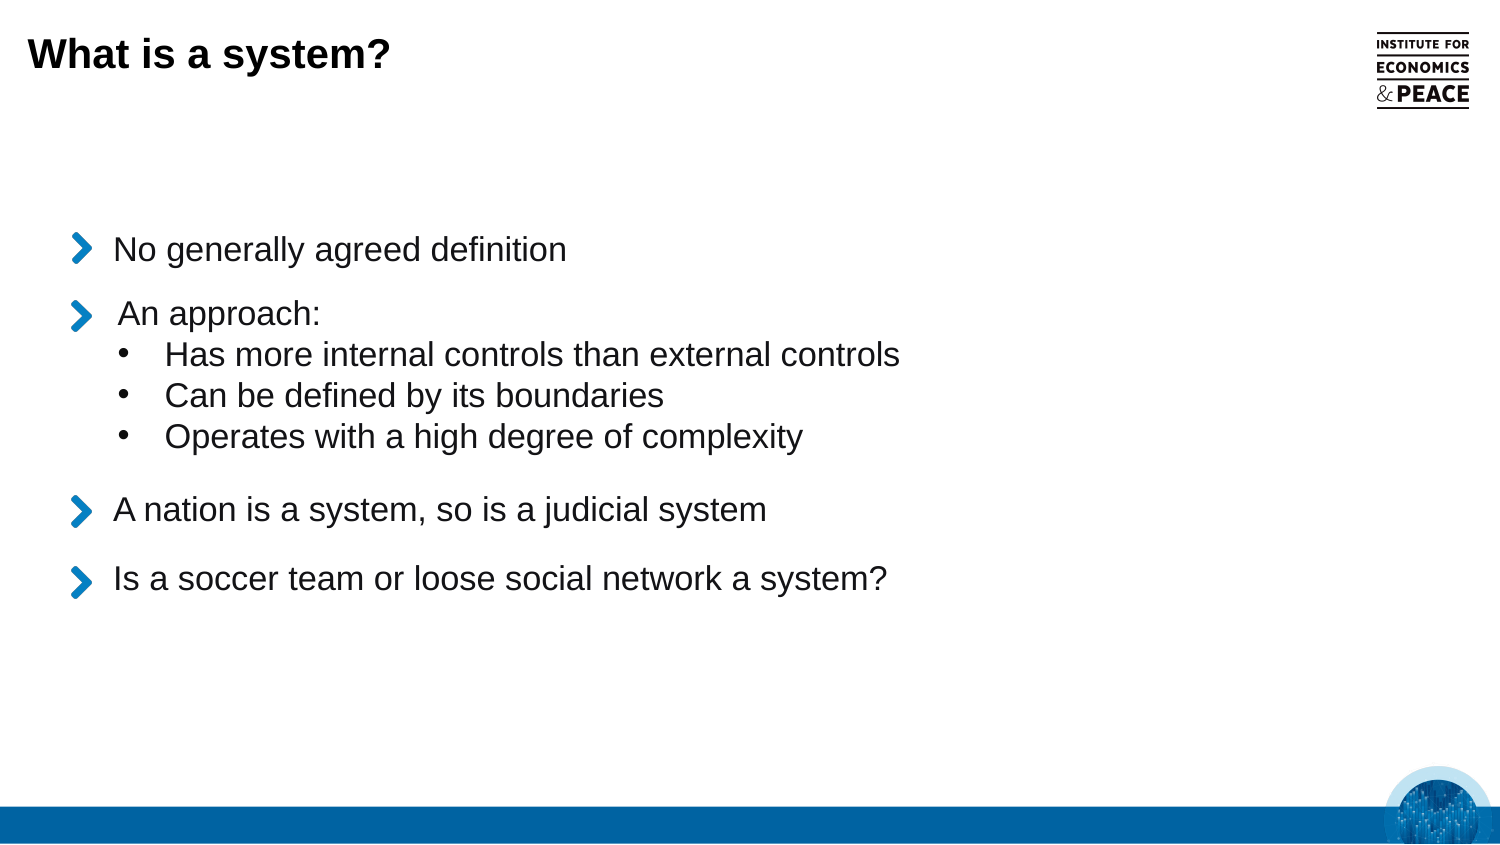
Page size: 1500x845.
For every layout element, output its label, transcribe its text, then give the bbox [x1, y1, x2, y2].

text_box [71, 487, 1131, 529]
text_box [71, 556, 1088, 599]
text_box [71, 290, 906, 487]
text_box What is a system? [27, 32, 753, 78]
picture [1377, 760, 1500, 844]
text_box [71, 227, 1113, 270]
picture [1377, 32, 1469, 109]
